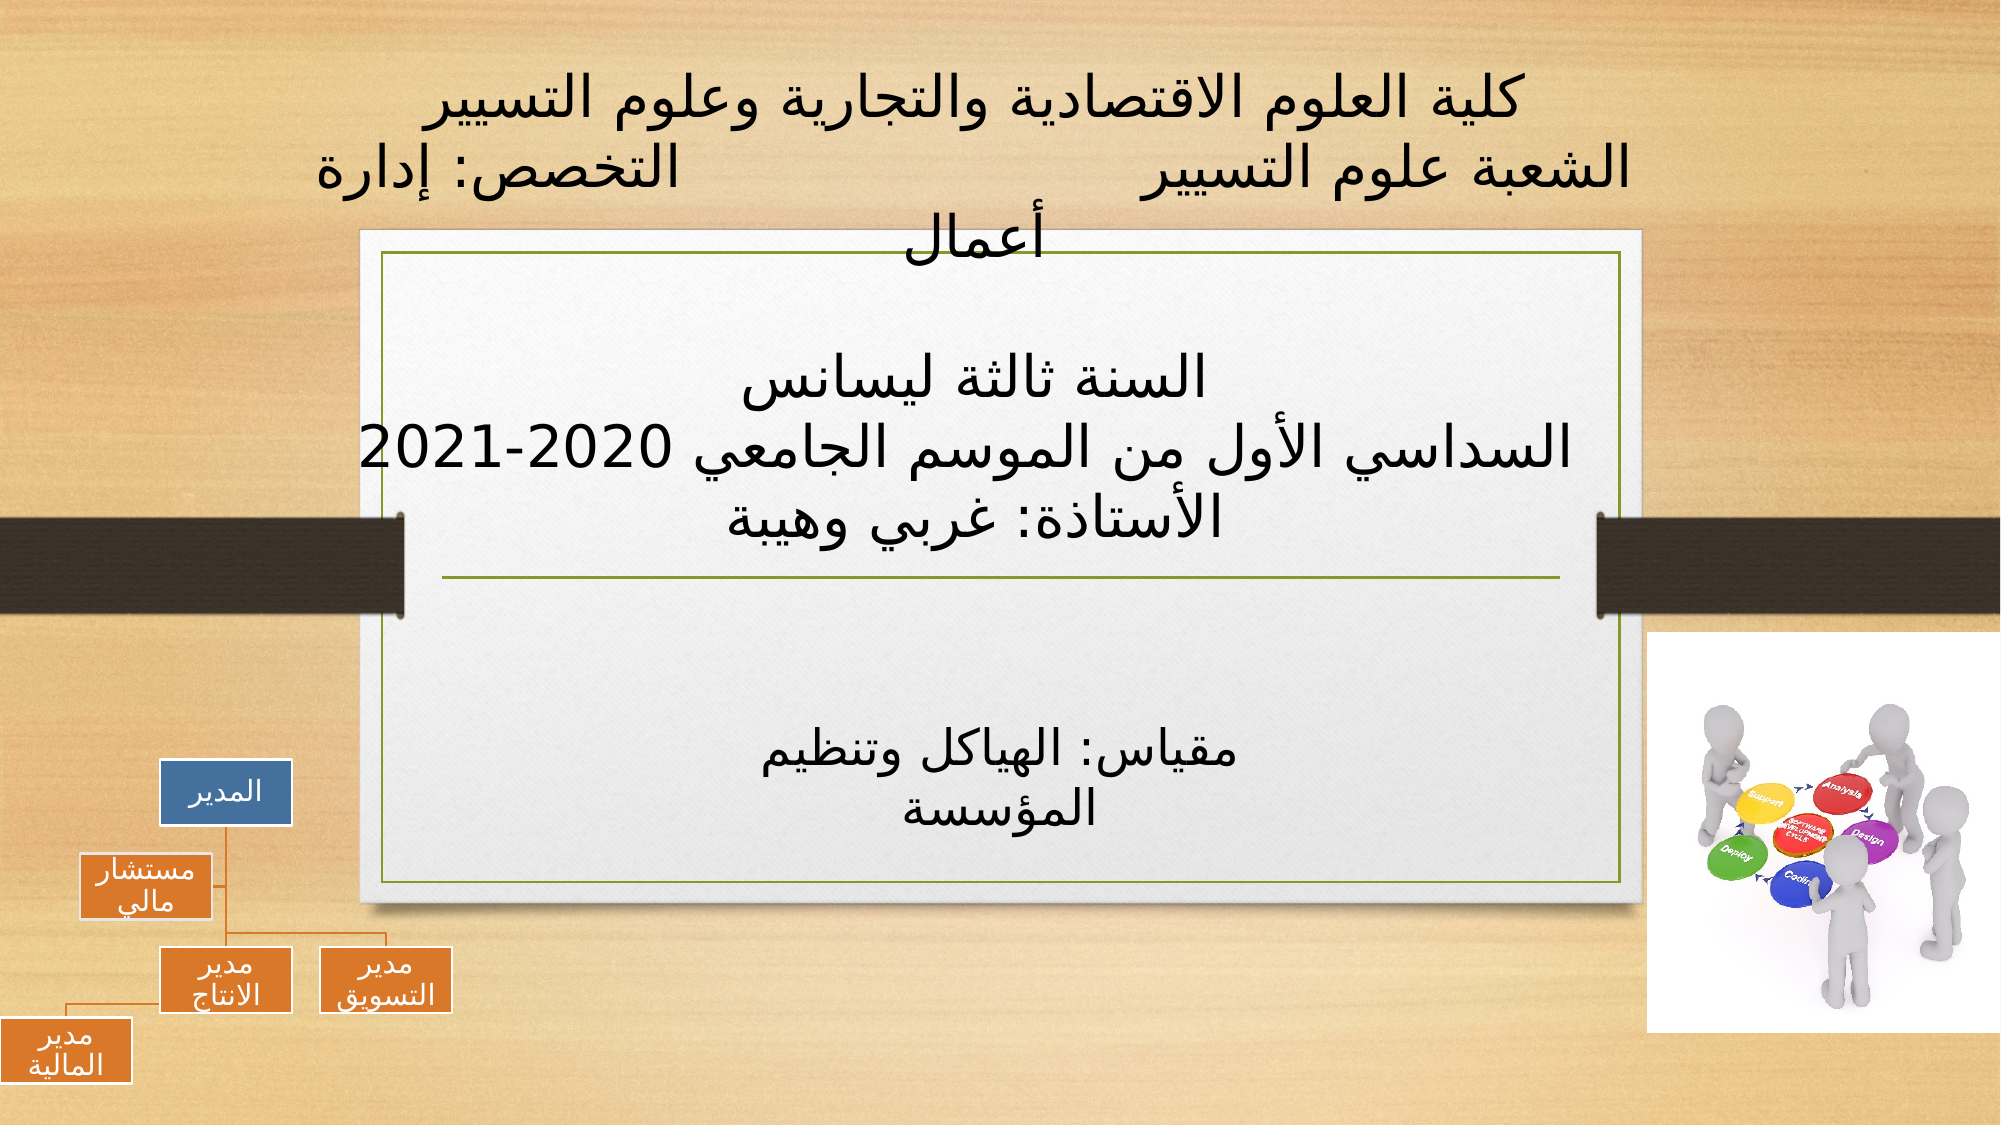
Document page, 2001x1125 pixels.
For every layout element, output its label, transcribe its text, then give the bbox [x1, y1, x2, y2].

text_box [0, 688, 453, 1084]
text_box كلية العلوم الاقتصادية والتجارية وعلوم التسيير الشعبة علوم التسيير التخصص: إدارة أعمال السنة ثالثة ليسانس السداسي الأول من الموسم الجامعي 2020-2021 الأستاذة: غربي وهيبة [252, 51, 1698, 698]
text_box مقياس: الهياكل وتنظيم المؤسسة [653, 708, 1347, 843]
picture [0, 0, 2001, 1125]
picture [453, 698, 1618, 881]
